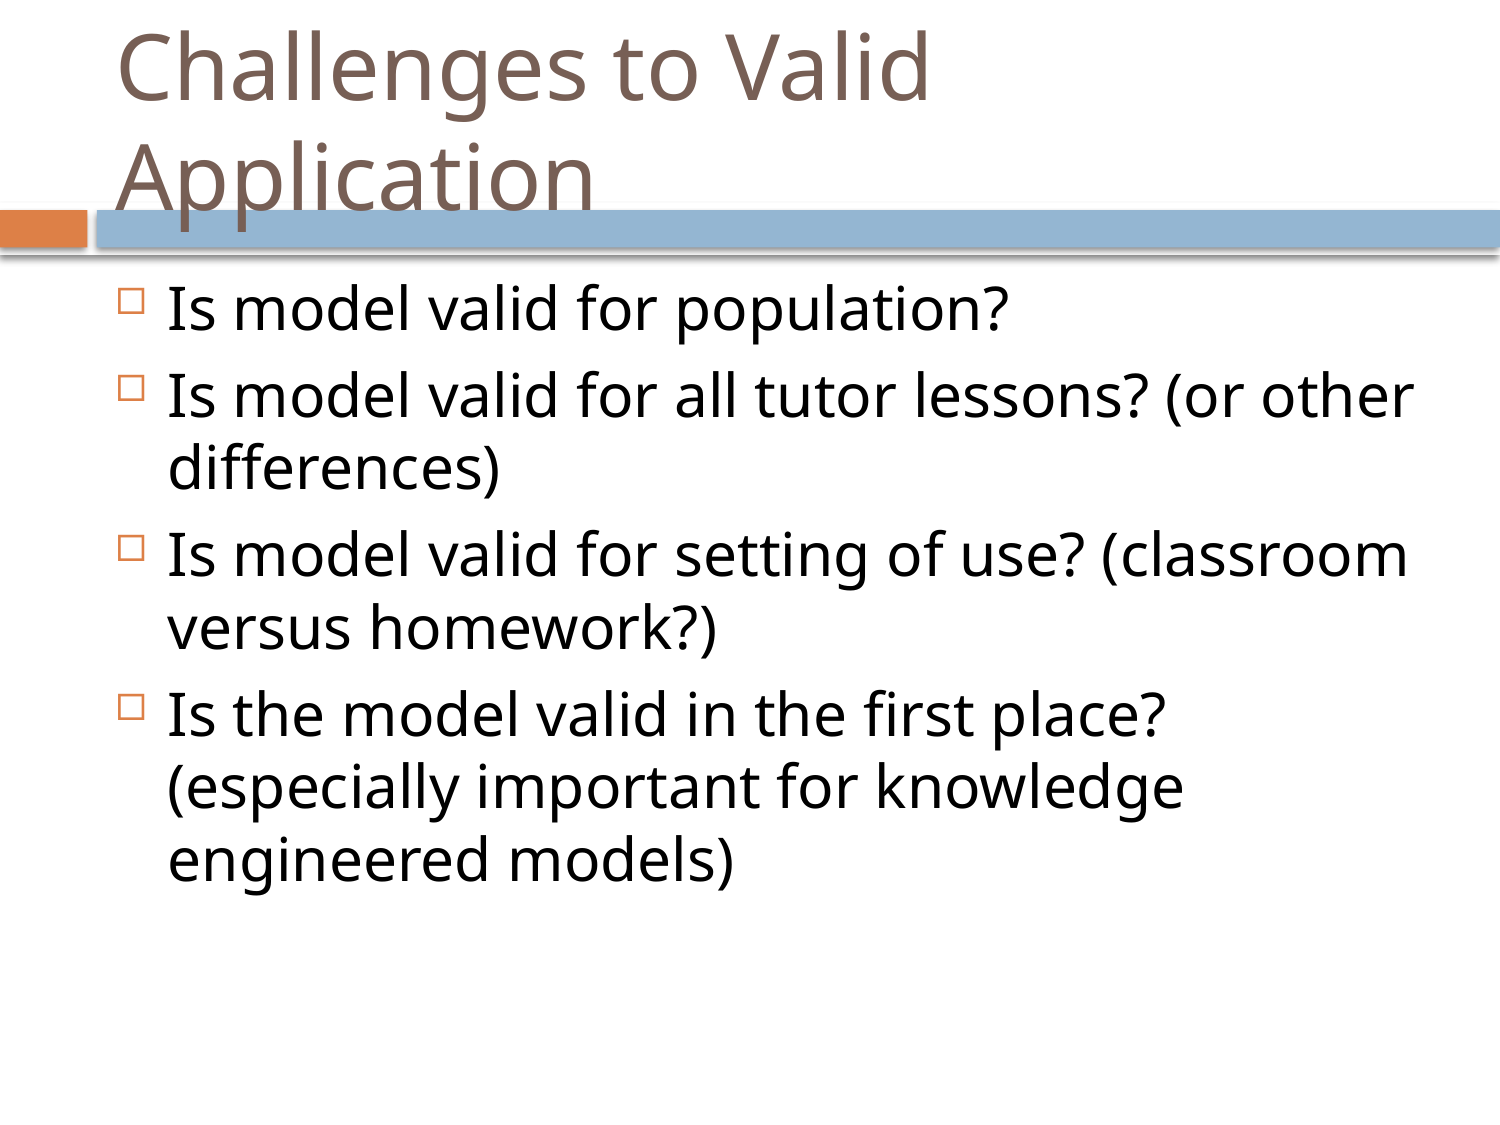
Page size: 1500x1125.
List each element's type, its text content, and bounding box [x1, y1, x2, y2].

title Challenges to Valid Application [100, 37, 1438, 200]
list Is model valid for population? Is model valid for all tutor lessons? (or other differences) Is model valid for setting of use? (classroom versus homework?) Is the model valid in the first place? (especially important for knowledge engineered models) [100, 262, 1438, 1000]
